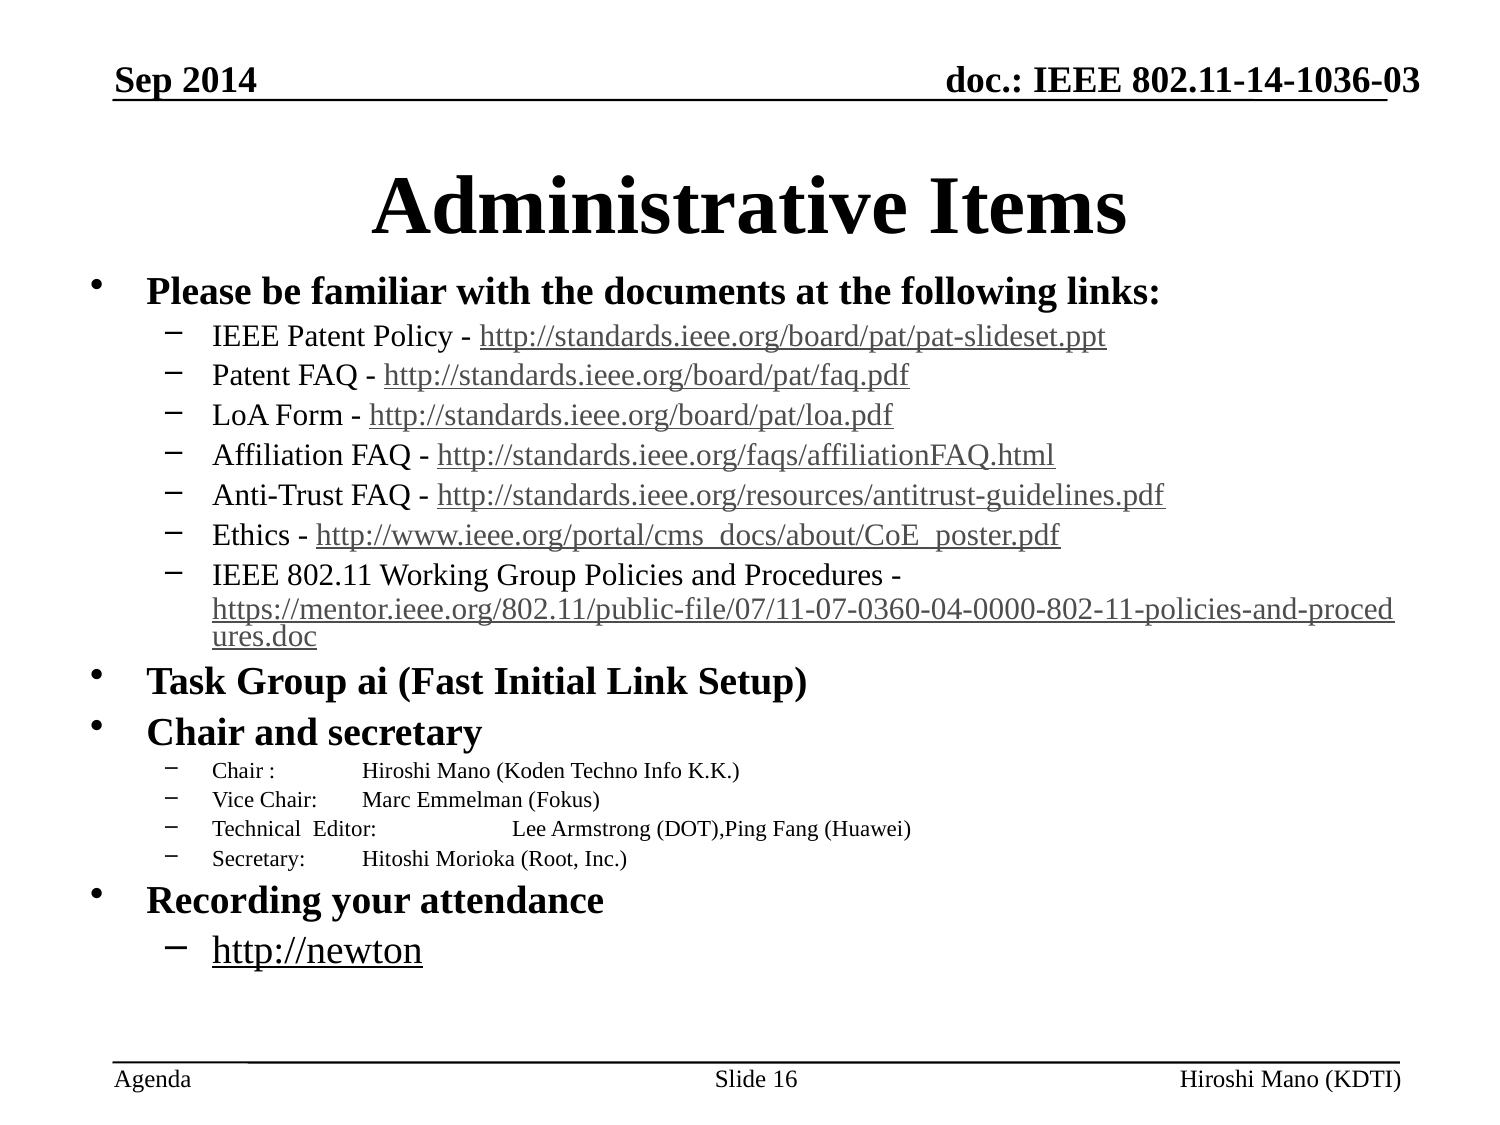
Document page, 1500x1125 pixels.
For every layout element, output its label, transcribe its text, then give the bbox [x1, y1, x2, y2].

slide_number Slide 16 [712, 1061, 800, 1093]
list Please be familiar with the documents at the following links: IEEE Patent Policy - http://standards.ieee.org/board/pat/pat-slideset.ppt Patent FAQ - http://standards.ieee.org/board/pat/faq.pdf LoA Form - http://standards.ieee.org/board/pat/loa.pdf Affiliation FAQ - http://standards.ieee.org/faqs/affiliationFAQ.html Anti-Trust FAQ - http://standards.ieee.org/resources/antitrust-guidelines.pdf Ethics - http://www.ieee.org/portal/cms_docs/about/CoE_poster.pdf IEEE 802.11 Working Group Policies and Procedures - https://mentor.ieee.org/802.11/public-file/07/11-07-0360-04-0000-802-11-policies-and-procedures.doc Task Group ai (Fast Initial Link Setup) Chair and secretary Chair : Hiroshi Mano (Koden Techno Info K.K.) Vice Chair: Marc Emmelman (Fokus) Technical Editor: Lee Armstrong (DOT),Ping Fang (Huawei) Secretary: Hitoshi Morioka (Root, Inc.) Recording your attendance http://newton [74, 262, 1426, 1063]
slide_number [114, 54, 274, 101]
footer Hiroshi Mano (KDTI) [1171, 1061, 1402, 1093]
title Administrative Items [112, 112, 1388, 262]
